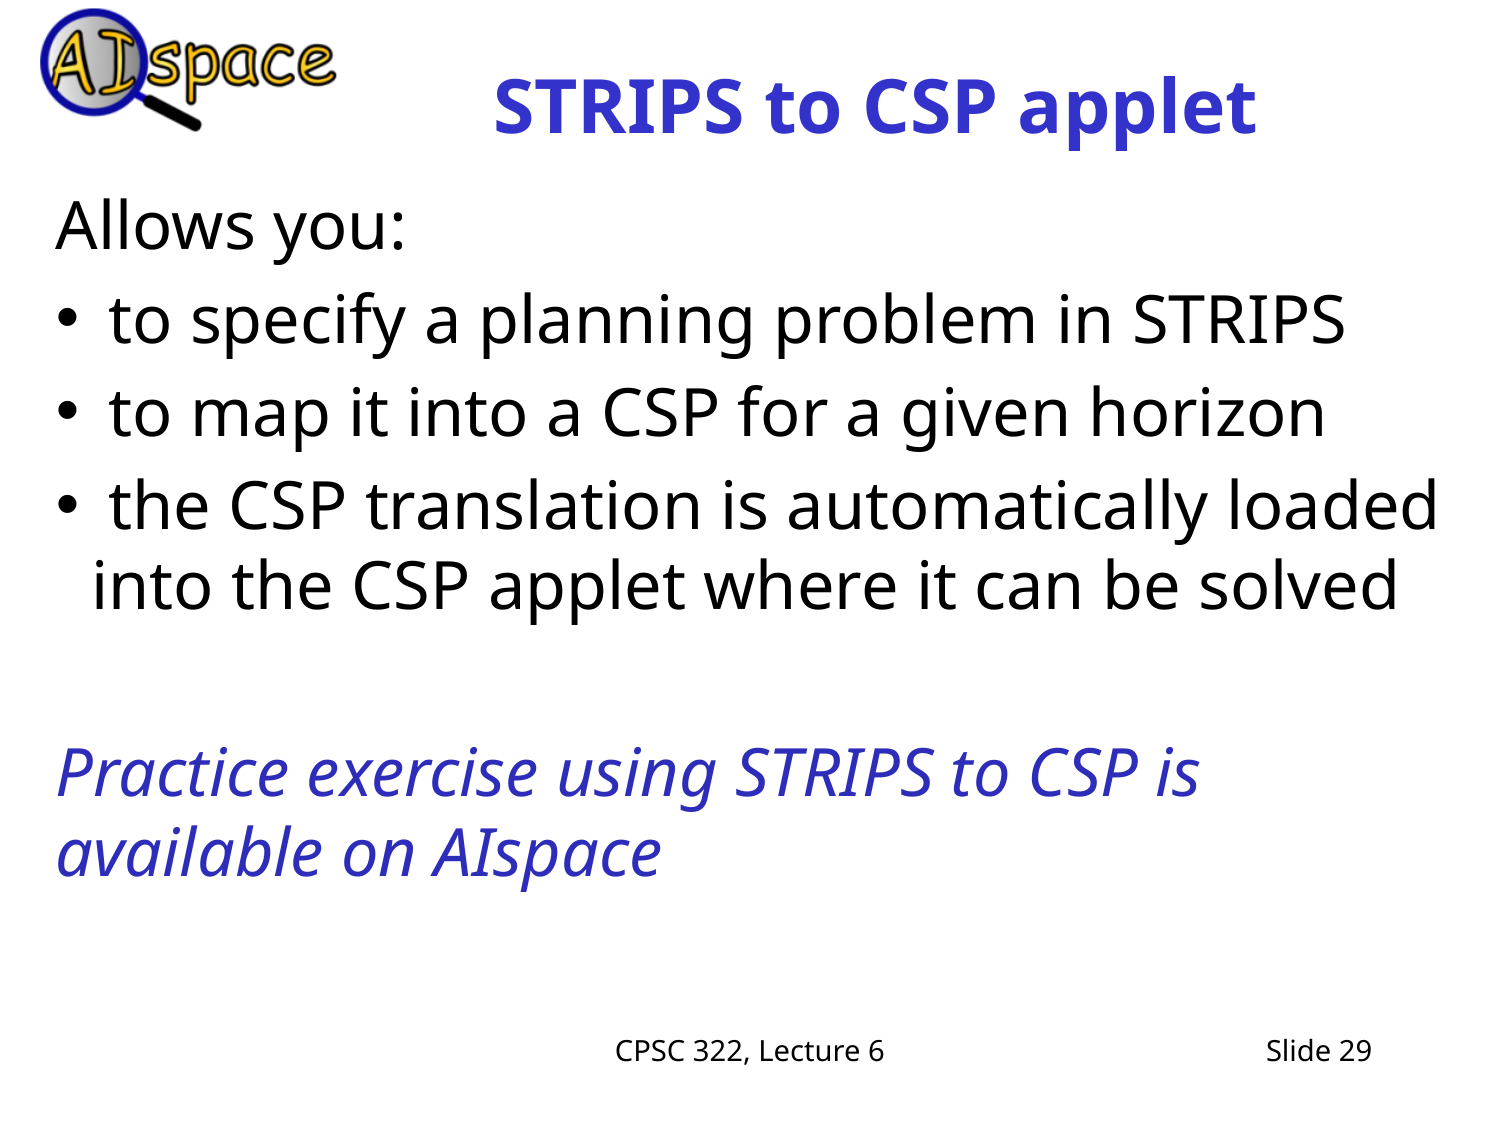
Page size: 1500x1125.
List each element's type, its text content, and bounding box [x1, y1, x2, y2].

text_box Allows you: to specify a planning problem in STRIPS to map it into a CSP for a given horizon the CSP translation is automatically loaded into the CSP applet where it can be solved Practice exercise using STRIPS to CSP is available on AIspace [41, 175, 1500, 306]
title STRIPS to CSP applet [175, 46, 1500, 160]
picture [0, 0, 398, 147]
footer CPSC 322, Lecture 6 [512, 1024, 988, 1101]
slide_number Slide 29 [1074, 1024, 1388, 1101]
